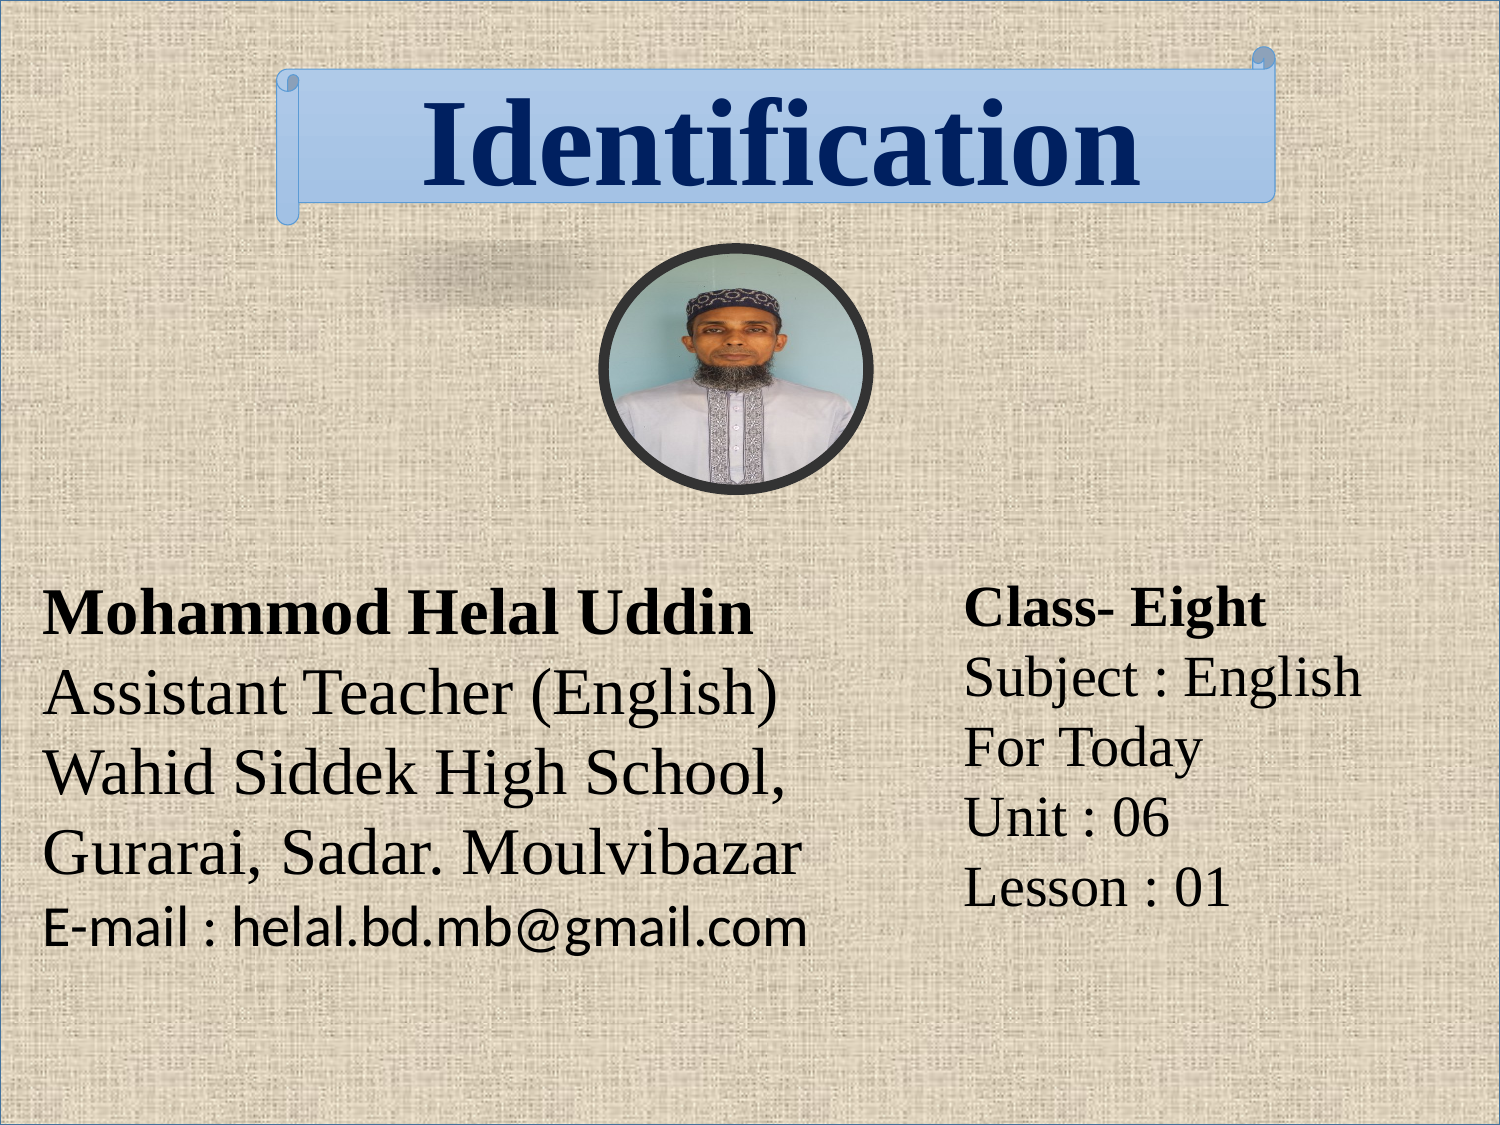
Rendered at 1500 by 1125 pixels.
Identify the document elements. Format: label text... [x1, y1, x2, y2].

picture [1, 1, 1499, 1124]
text_box Identification [276, 46, 1276, 226]
text_box Mohammod Helal Uddin Assistant Teacher (English) Wahid Siddek High School, Gurarai, Sadar. Moulvibazar E-mail : helal.bd.mb@gmail.com [28, 560, 869, 966]
text_box Class- Eight Subject : English For Today Unit : 06 Lesson : 01 [949, 560, 1414, 926]
